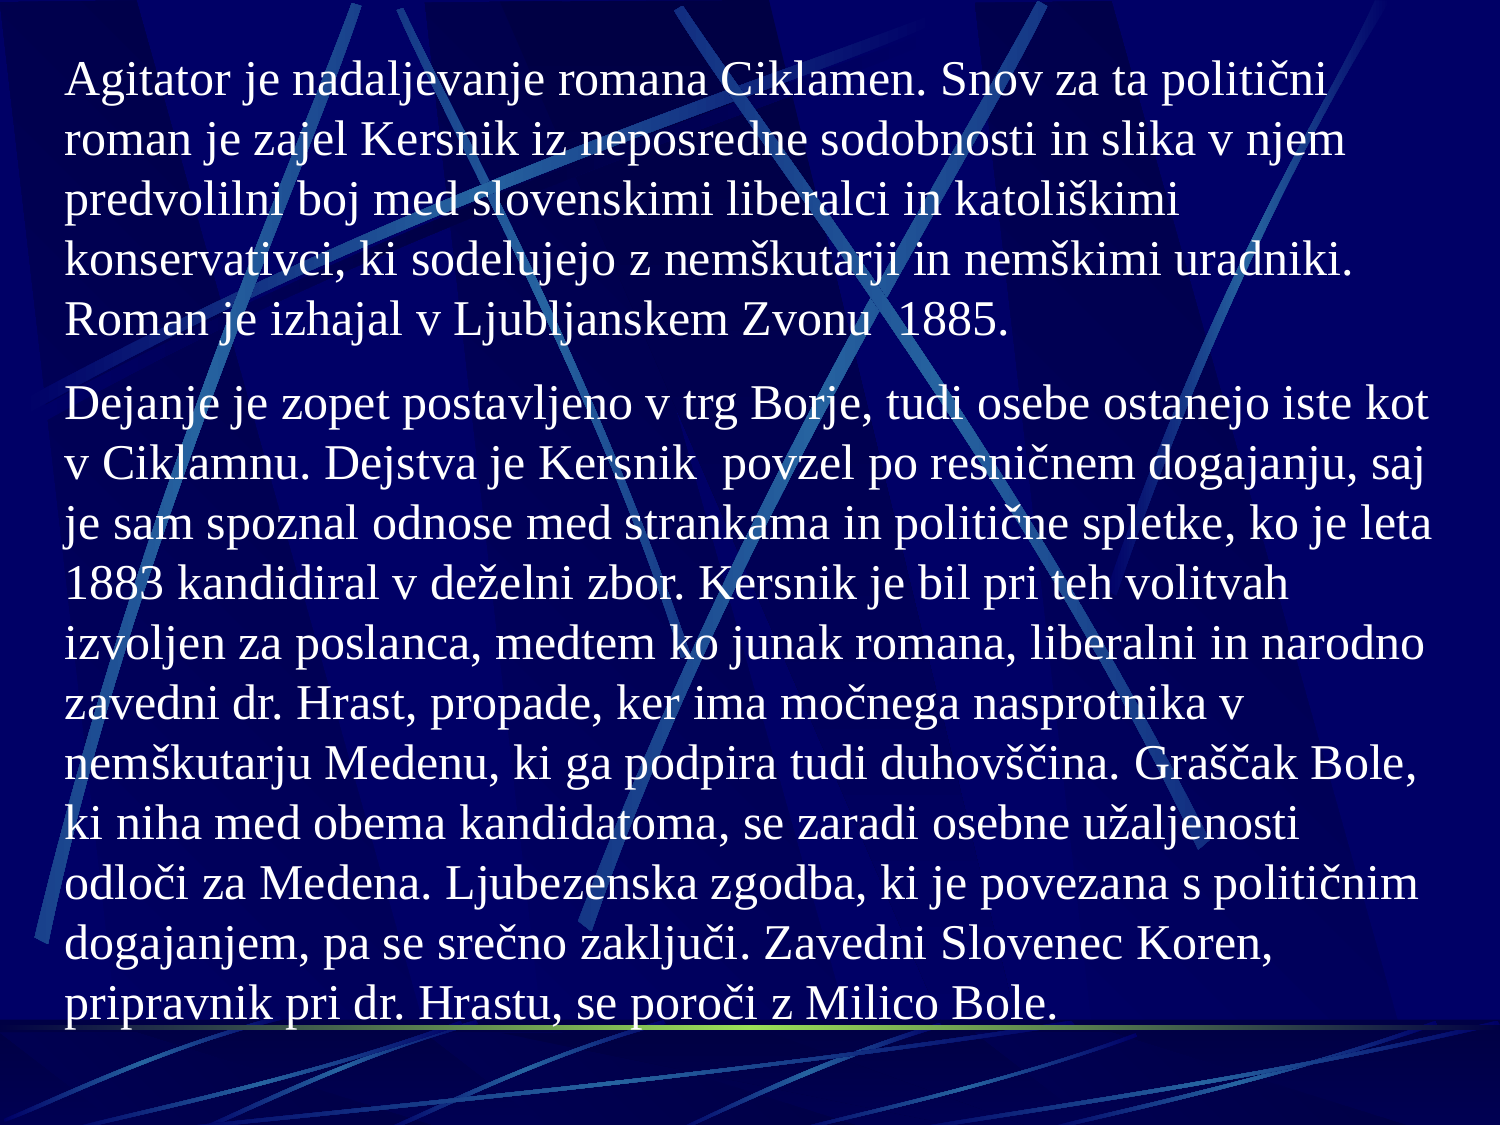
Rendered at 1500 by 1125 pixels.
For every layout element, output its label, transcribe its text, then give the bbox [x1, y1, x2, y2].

text_box Agitator je nadaljevanje romana Ciklamen. Snov za ta politični roman je zajel Kersnik iz neposredne sodobnosti in slika v njem predvolilni boj med slovenskimi liberalci in katoliškimi konservativci, ki sodelujejo z nemškutarji in nemškimi uradniki. Roman je izhajal v Ljubljanskem Zvonu 1885. Dejanje je zopet postavljeno v trg Borje, tudi osebe ostanejo iste kot v Ciklamnu. Dejstva je Kersnik povzel po resničnem dogajanju, saj je sam spoznal odnose med strankama in politične spletke, ko je leta 1883 kandidiral v deželni zbor. Kersnik je bil pri teh volitvah izvoljen za poslanca, medtem ko junak romana, liberalni in narodno zavedni dr. Hrast, propade, ker ima močnega nasprotnika v nemškutarju Medenu, ki ga podpira tudi duhovščina. Graščak Bole, ki niha med obema kandidatoma, se zaradi osebne užaljenosti odloči za Medena. Ljubezenska zgodba, ki je povezana s političnim dogajanjem, pa se srečno zaključi. Zavedni Slovenec Koren, pripravnik pri dr. Hrastu, se poroči z Milico Bole. [50, 37, 1450, 1038]
